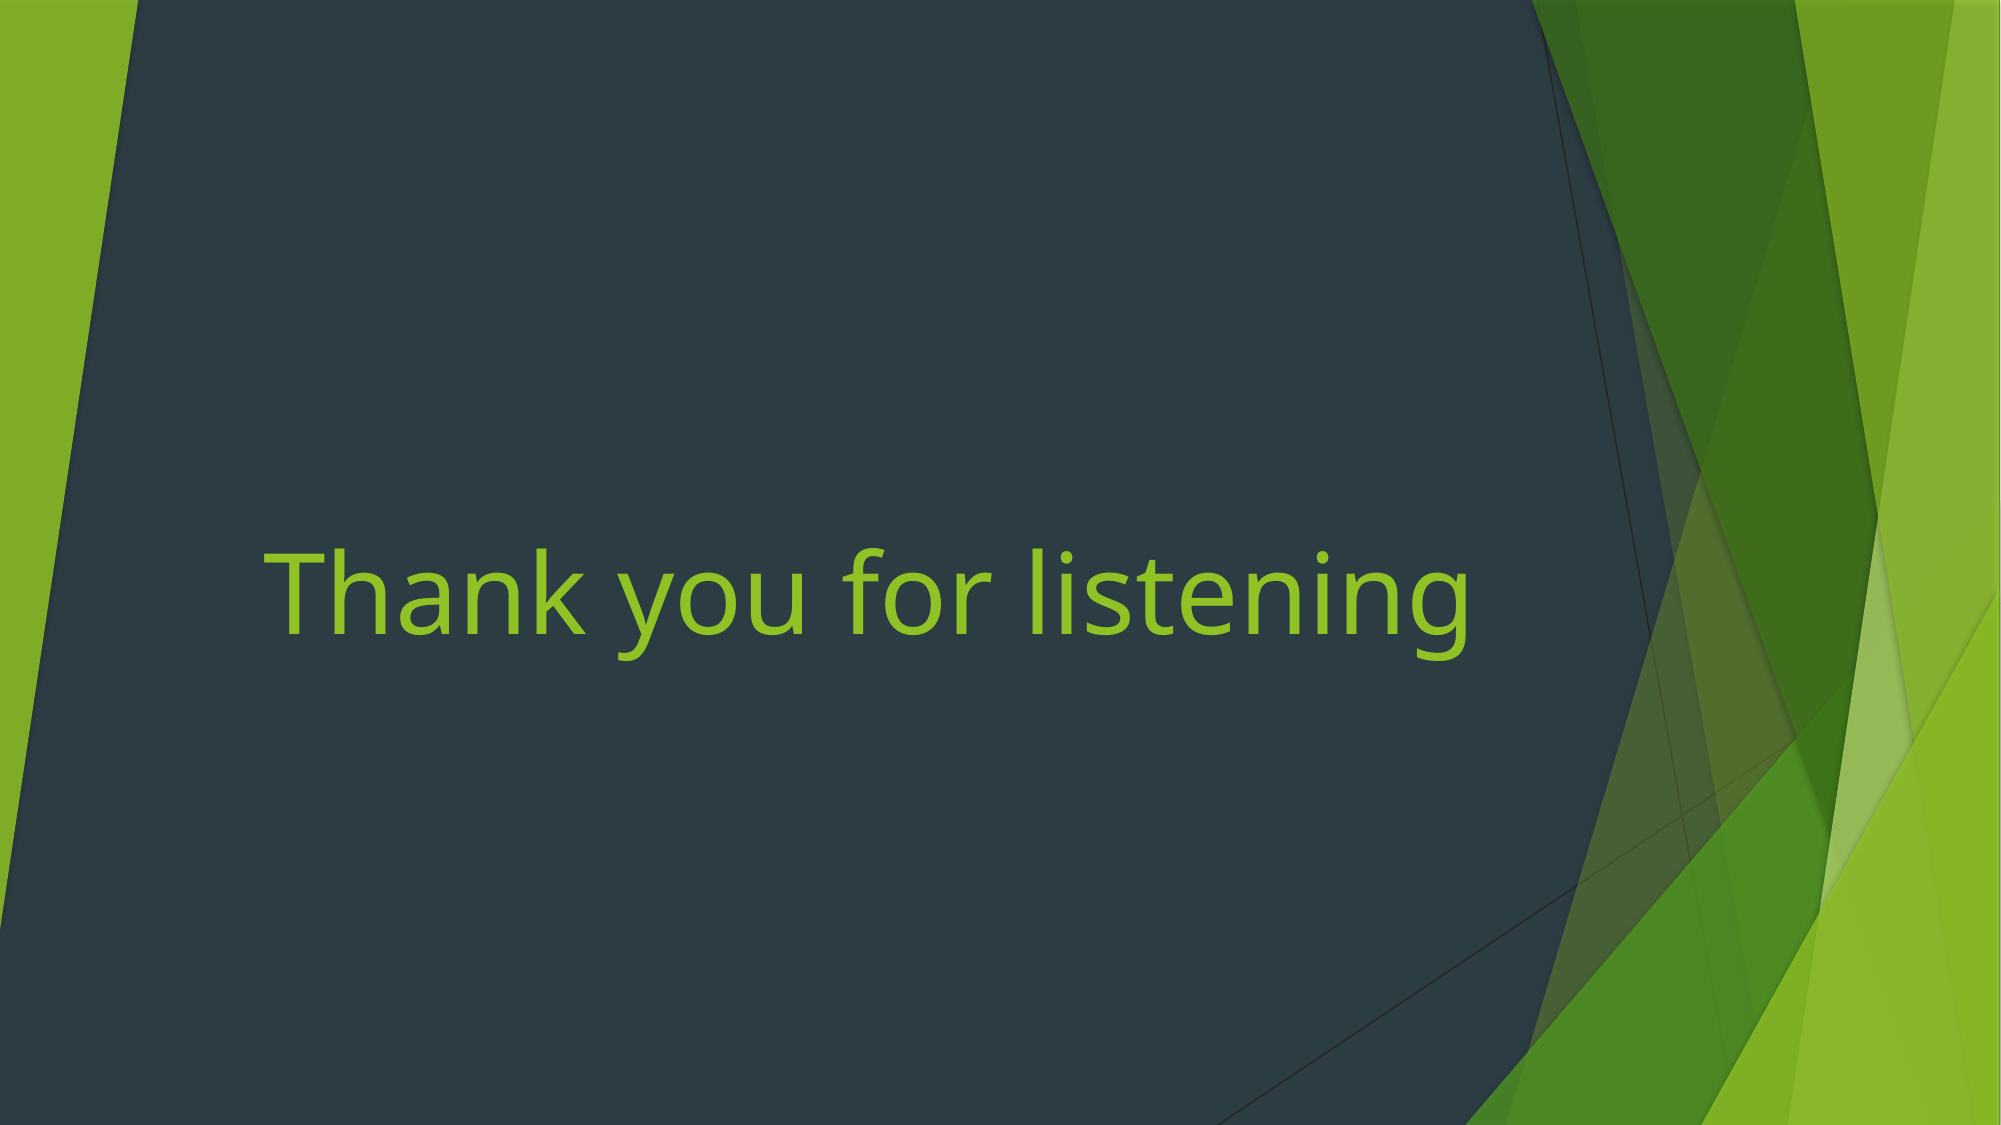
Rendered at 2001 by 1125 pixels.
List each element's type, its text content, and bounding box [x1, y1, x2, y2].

title Thank you for listening [247, 394, 1522, 665]
